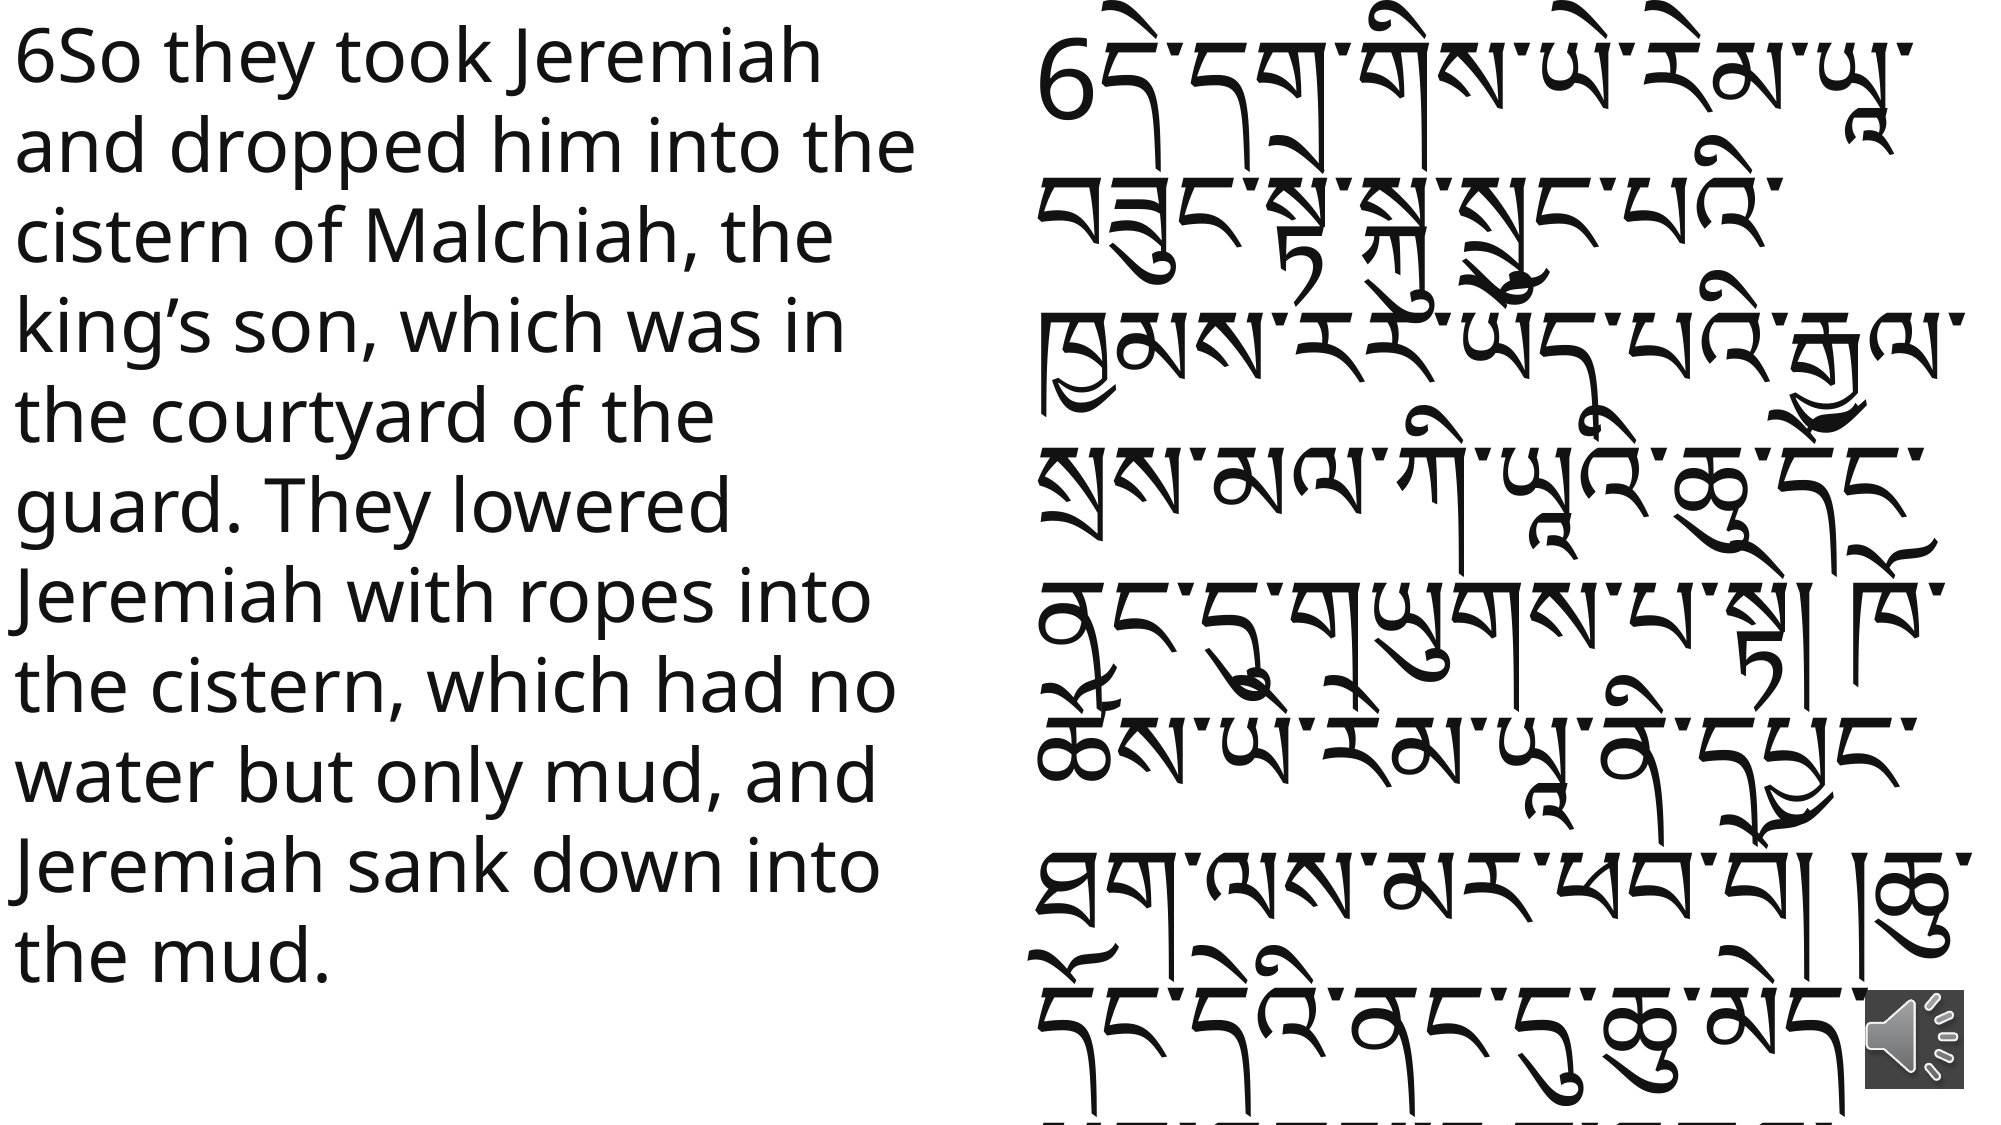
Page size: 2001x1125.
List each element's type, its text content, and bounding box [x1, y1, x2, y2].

picture [1864, 989, 1965, 1090]
text_box 6དེ་དག་གིས་ཡེ་རེམ་ཡཱ་བཟུང་སྟེ་སྐུ་སྲུང་པའི་ཁྱམས་རར་ཡོད་པའི་རྒྱལ་སྲས་མལ་ཀི་ཡཱའི་ཆུ་དོང་ནང་དུ་གཡུགས་པ་སྟེ། ཁོ་ཚོས་ཡེ་རེམ་ཡཱ་ནི་དཔྱང་ཐག་ལས་མར་ཕབ་བོ། །ཆུ་དོང་དེའི་ནང་དུ་ཆུ་མེད་པར་འདམ་རྫབ་འབའ་ཞིག་ཡོད་པས་ཡེ་རེམ་ཡཱ་འདམ་ནང་དུ་ཟུག་པ་རེད། [1019, 0, 2000, 1125]
text_box 6So they took Jeremiah and dropped him into the cistern of Malchiah, the king’s son, which was in the courtyard of the guard. They lowered Jeremiah with ropes into the cistern, which had no water but only mud, and Jeremiah sank down into the mud. [0, 0, 981, 1125]
